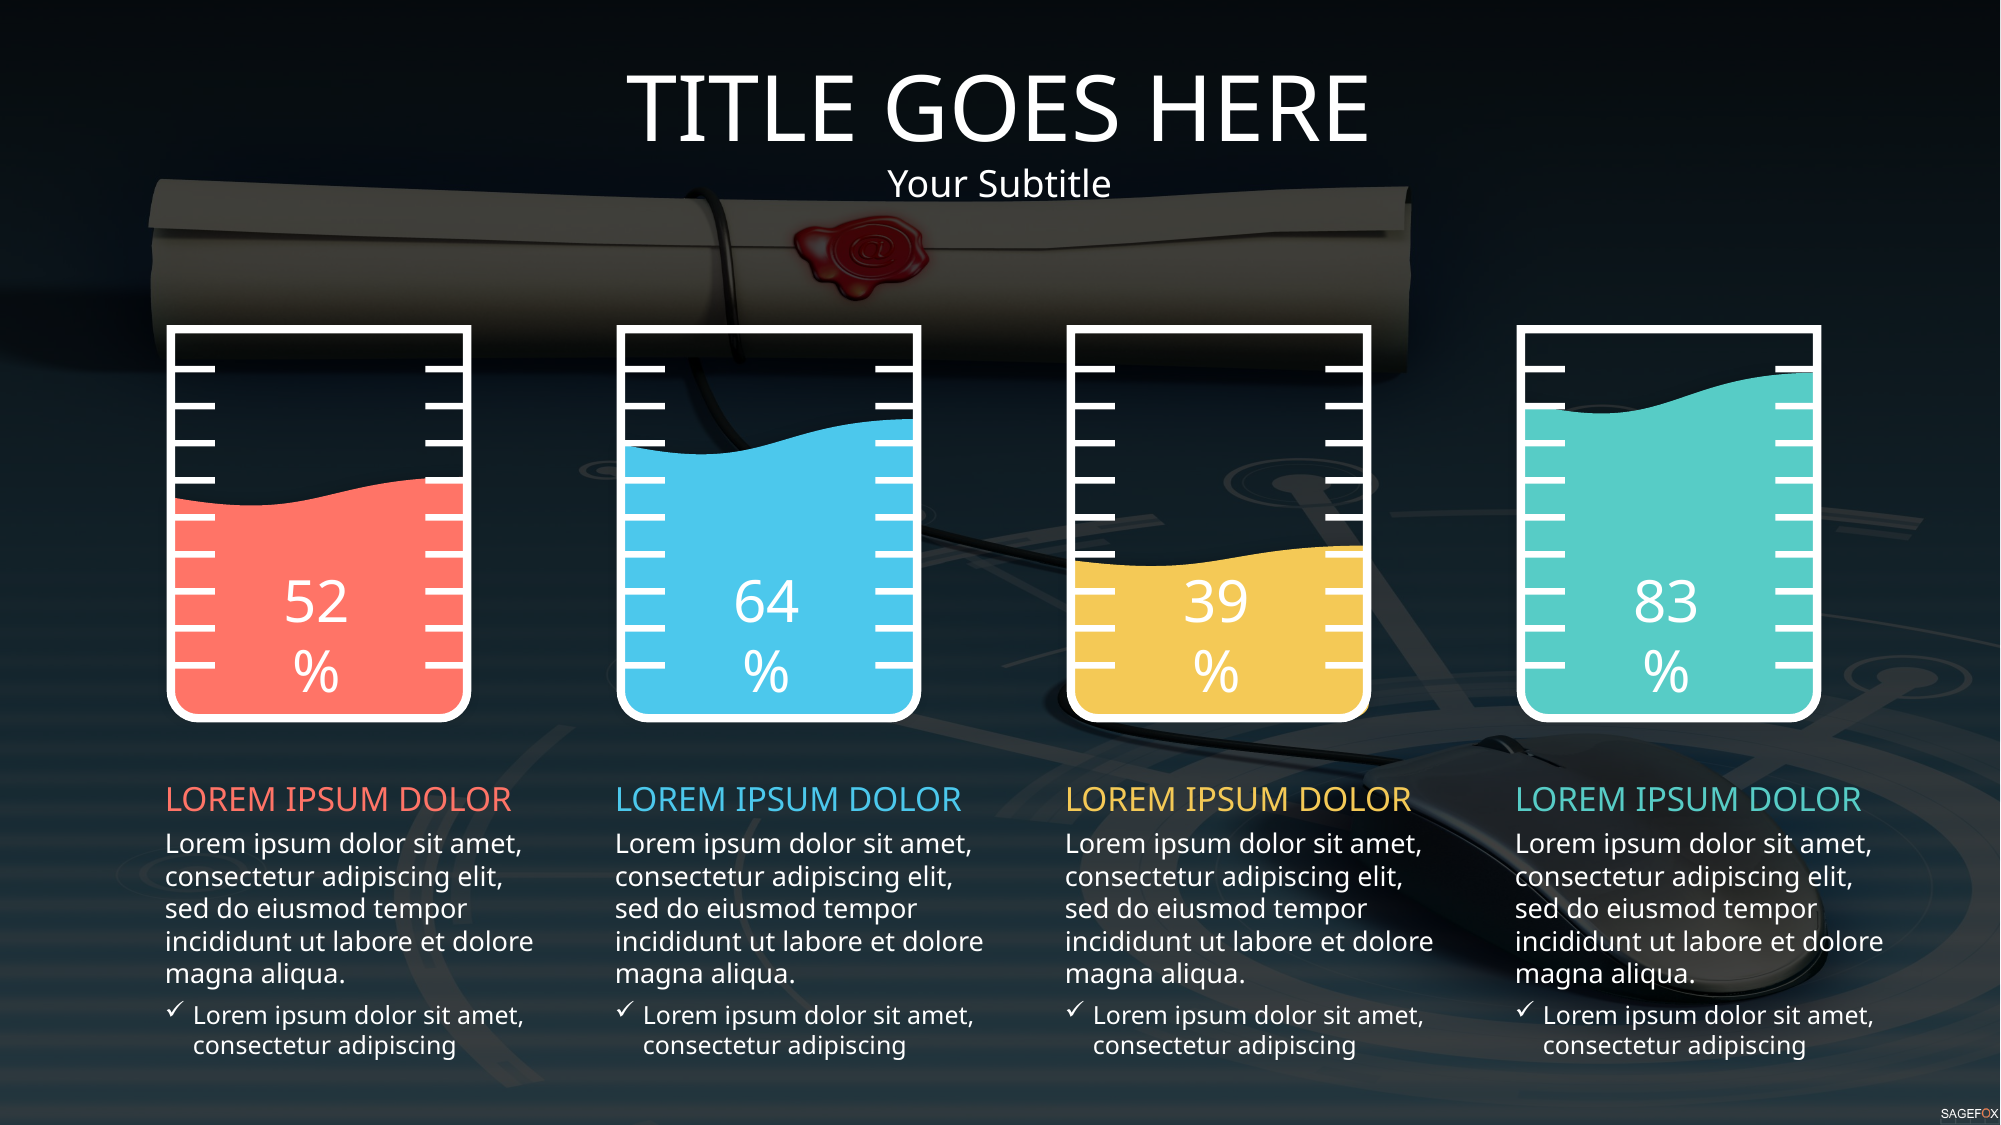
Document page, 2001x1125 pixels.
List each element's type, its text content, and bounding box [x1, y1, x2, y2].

text_box LOREM IPSUM DOLOR Lorem ipsum dolor sit amet, consectetur adipiscing elit, sed do eiusmod tempor incididunt ut labore et dolore magna aliqua. Lorem ipsum dolor sit amet, consectetur adipiscing [1049, 770, 1467, 1067]
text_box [618, 329, 919, 719]
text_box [1518, 329, 1819, 719]
text_box TITLE GOES HERE Your Subtitle [548, 42, 1452, 212]
picture [0, 0, 2001, 1125]
text_box LOREM IPSUM DOLOR Lorem ipsum dolor sit amet, consectetur adipiscing elit, sed do eiusmod tempor incididunt ut labore et dolore magna aliqua. Lorem ipsum dolor sit amet, consectetur adipiscing [149, 770, 567, 1067]
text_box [168, 329, 469, 719]
text_box LOREM IPSUM DOLOR Lorem ipsum dolor sit amet, consectetur adipiscing elit, sed do eiusmod tempor incididunt ut labore et dolore magna aliqua. Lorem ipsum dolor sit amet, consectetur adipiscing [1499, 770, 1917, 1067]
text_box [1068, 329, 1369, 719]
text_box LOREM IPSUM DOLOR Lorem ipsum dolor sit amet, consectetur adipiscing elit, sed do eiusmod tempor incididunt ut labore et dolore magna aliqua. Lorem ipsum dolor sit amet, consectetur adipiscing [599, 770, 1017, 1067]
